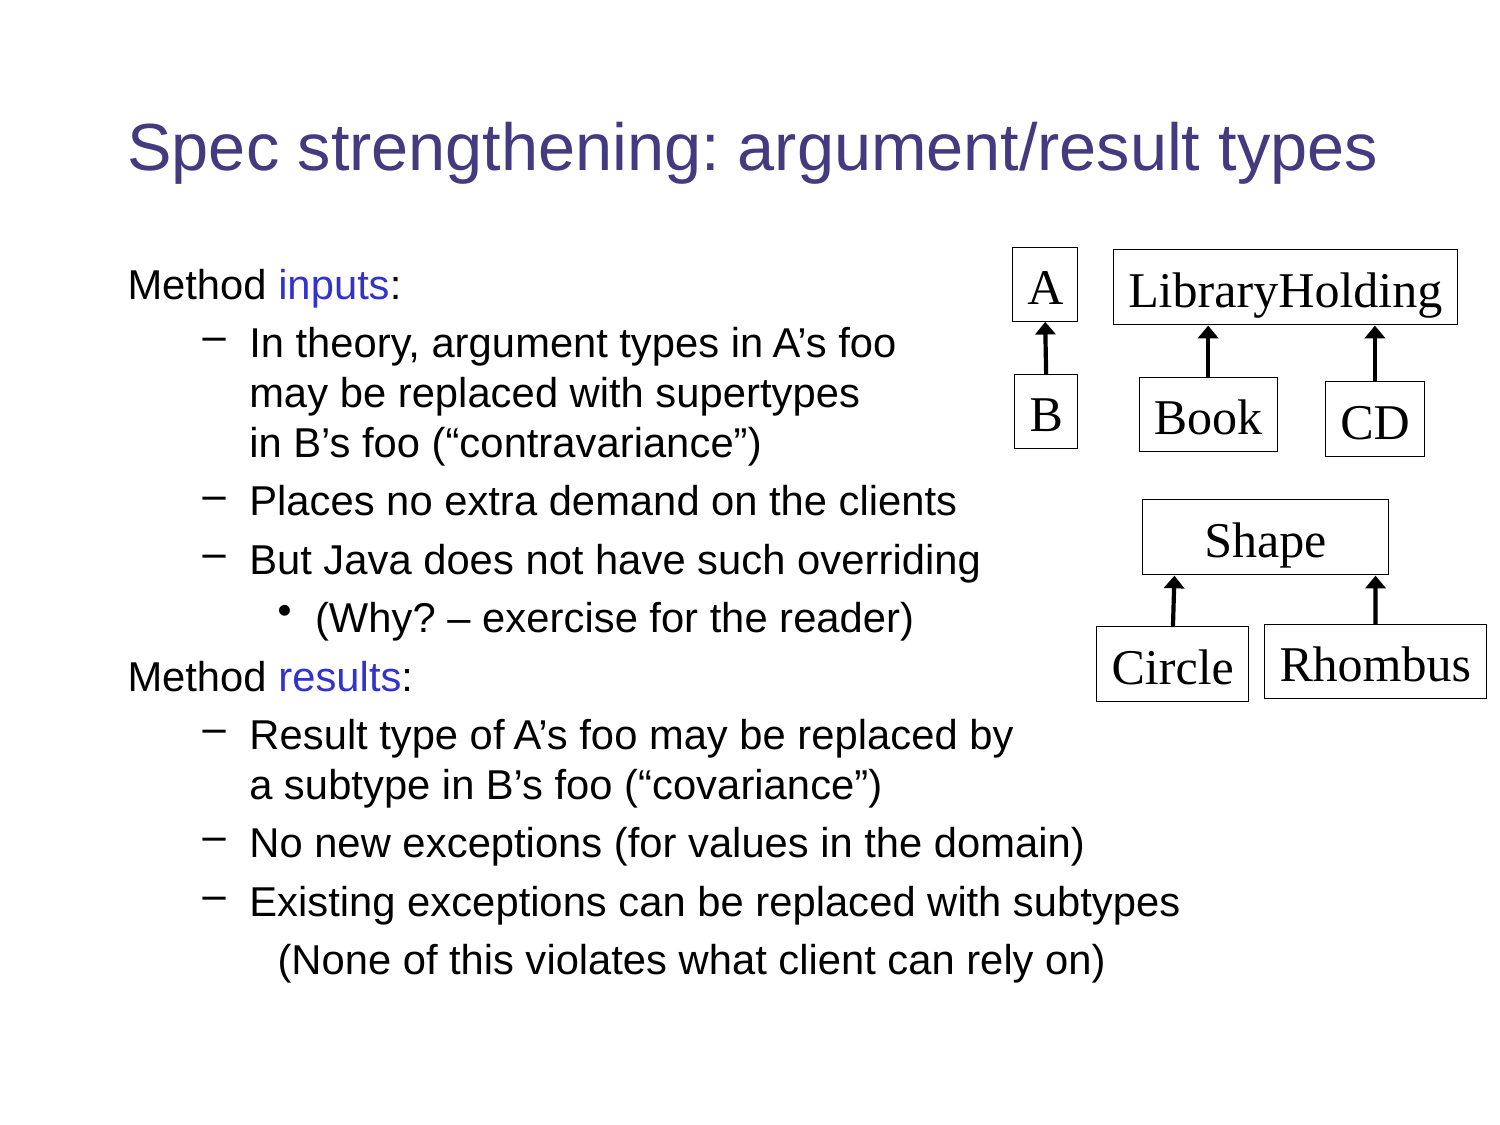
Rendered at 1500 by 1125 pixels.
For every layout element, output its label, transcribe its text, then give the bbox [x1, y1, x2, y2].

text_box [1100, 499, 1488, 703]
list Method inputs: In theory, argument types in A’s foo may be replaced with supertypes in B’s foo (“contravariance”) Places no extra demand on the clients But Java does not have such overriding (Why? – exercise for the reader) Method results: Result type of A’s foo may be replaced by a subtype in B’s foo (“covariance”) No new exceptions (for values in the domain) Existing exceptions can be replaced with subtypes (None of this violates what client can rely on) [112, 249, 1438, 1063]
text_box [1015, 246, 1076, 451]
title Spec strengthening: argument/result types [112, 50, 1475, 238]
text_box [1120, 249, 1451, 458]
